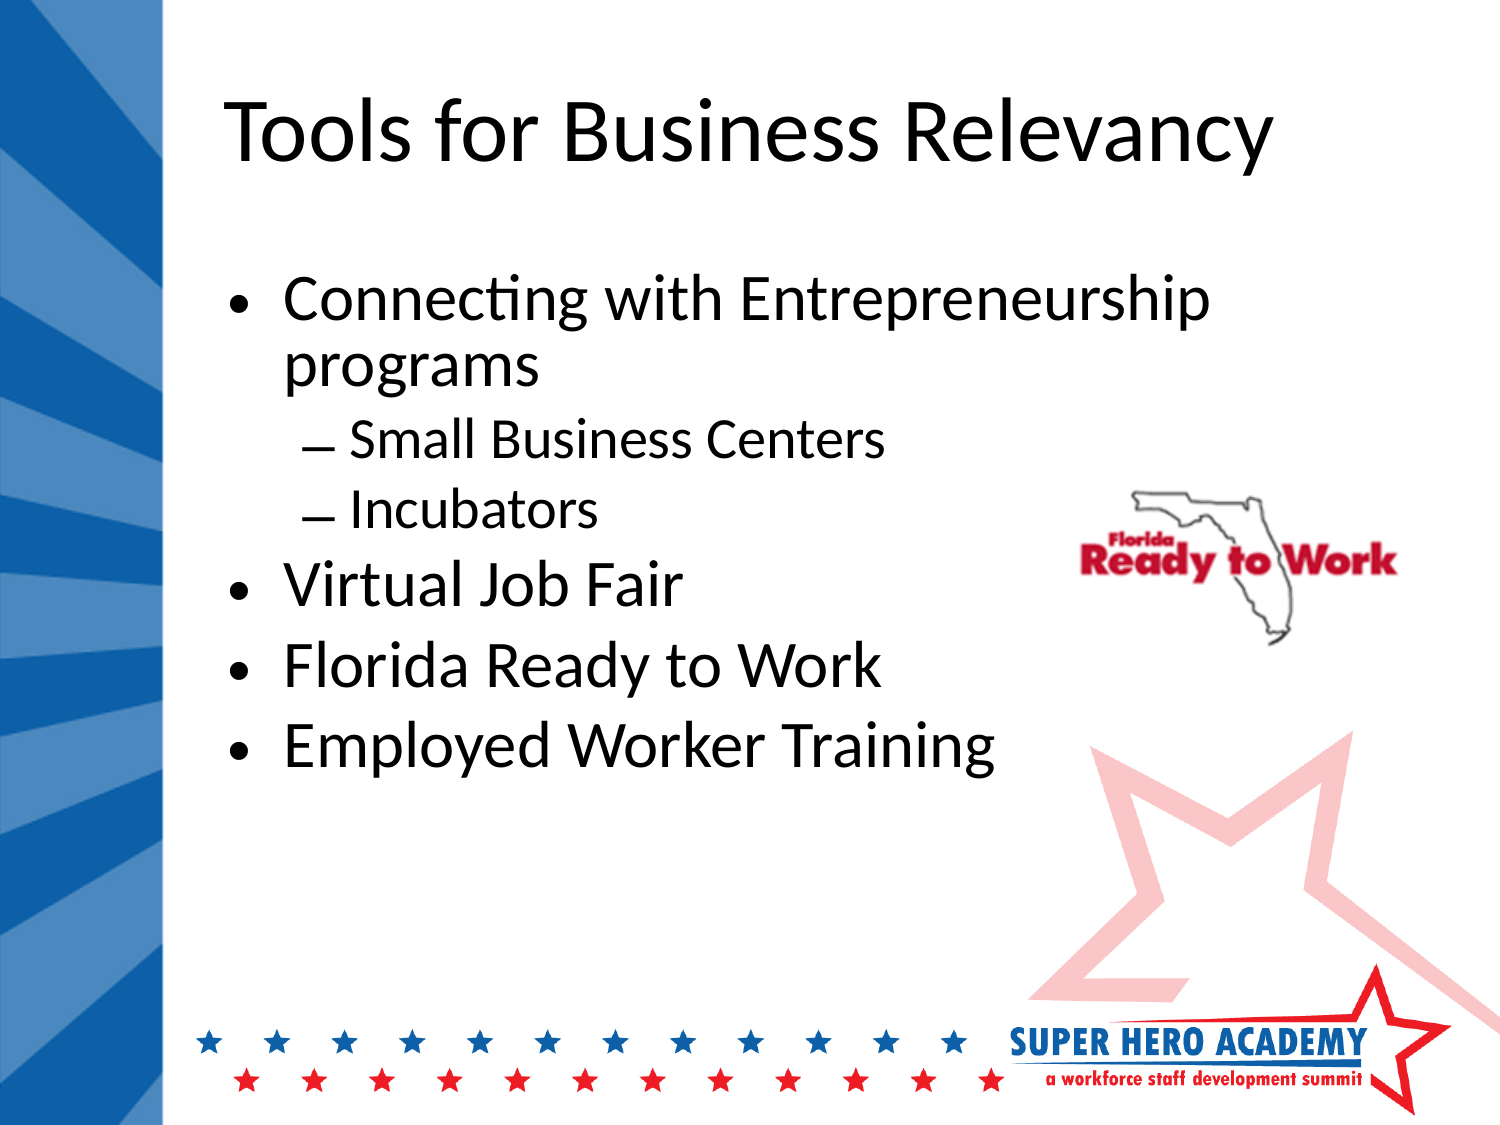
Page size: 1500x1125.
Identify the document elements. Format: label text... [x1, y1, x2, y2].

title Tools for Business Relevancy [75, 45, 1425, 233]
list Connecting with Entrepreneurship programs Small Business Centers Incubators Virtual Job Fair Florida Ready to Work Employed Worker Training [212, 262, 1425, 1005]
picture [0, 0, 1500, 1125]
